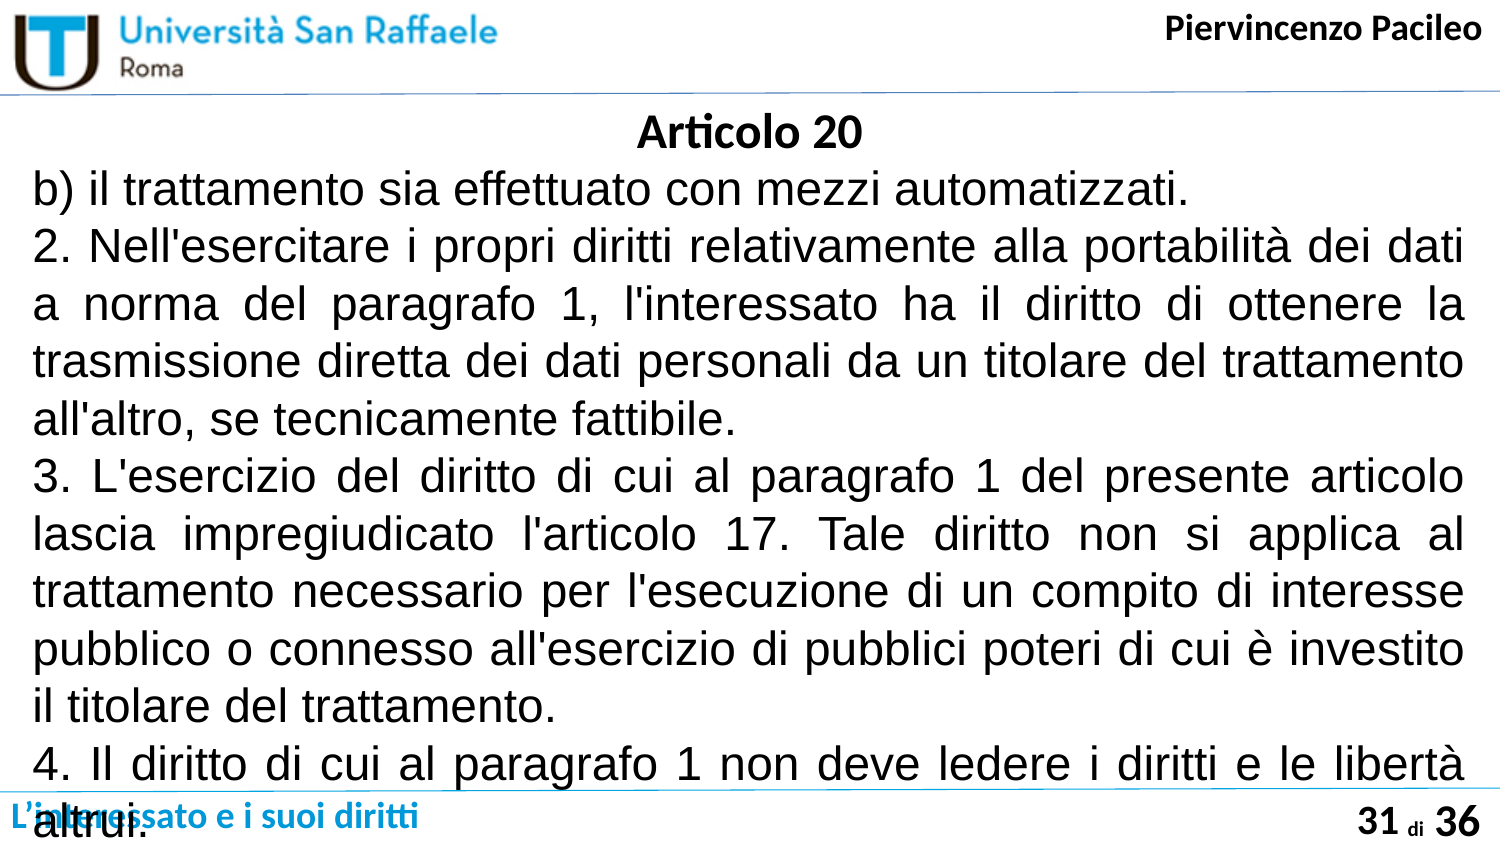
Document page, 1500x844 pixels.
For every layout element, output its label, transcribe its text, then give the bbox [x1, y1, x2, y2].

picture [0, 0, 1500, 94]
subtitle b) il trattamento sia effettuato con mezzi automatizzati. 2. Nell'esercitare i propri diritti relativamente alla portabilità dei dati a norma del paragrafo 1, l'interessato ha il diritto di ottenere la trasmissione diretta dei dati personali da un titolare del trattamento all'altro, se tecnicamente fattibile. 3. L'esercizio del diritto di cui al paragrafo 1 del presente articolo lascia impregiudicato l'articolo 17. Tale diritto non si applica al trattamento necessario per l'esecuzione di un compito di interesse pubblico o connesso all'esercizio di pubblici poteri di cui è investito il titolare del trattamento. 4. Il diritto di cui al paragrafo 1 non deve ledere i diritti e le libertà altrui. [17, 150, 1483, 788]
title Articolo 20 [159, 91, 1341, 150]
picture [0, 92, 1500, 844]
